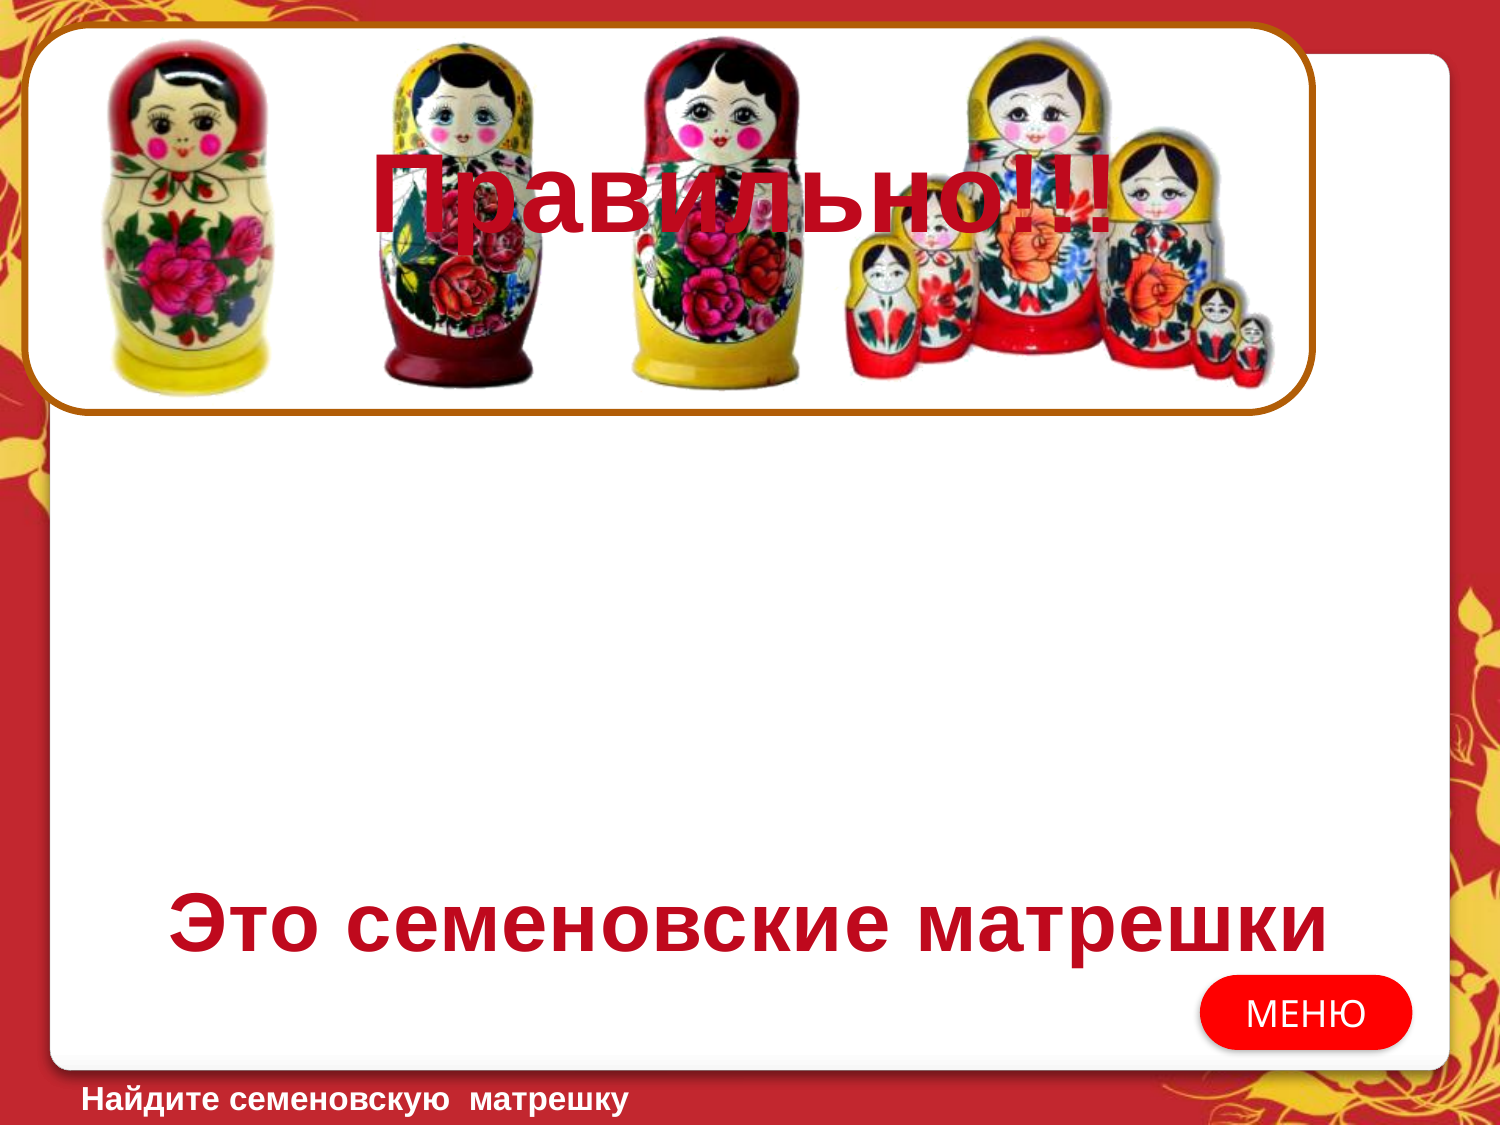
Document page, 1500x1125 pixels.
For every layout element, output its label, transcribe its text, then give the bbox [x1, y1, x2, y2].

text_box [24, 9, 1313, 422]
text_box Это семеновские матрешки [74, 861, 1425, 976]
text_box МЕНЮ [1196, 976, 1416, 1054]
text_box Найдите семеновскую матрешку [66, 1069, 646, 1125]
picture [0, 0, 1500, 1125]
